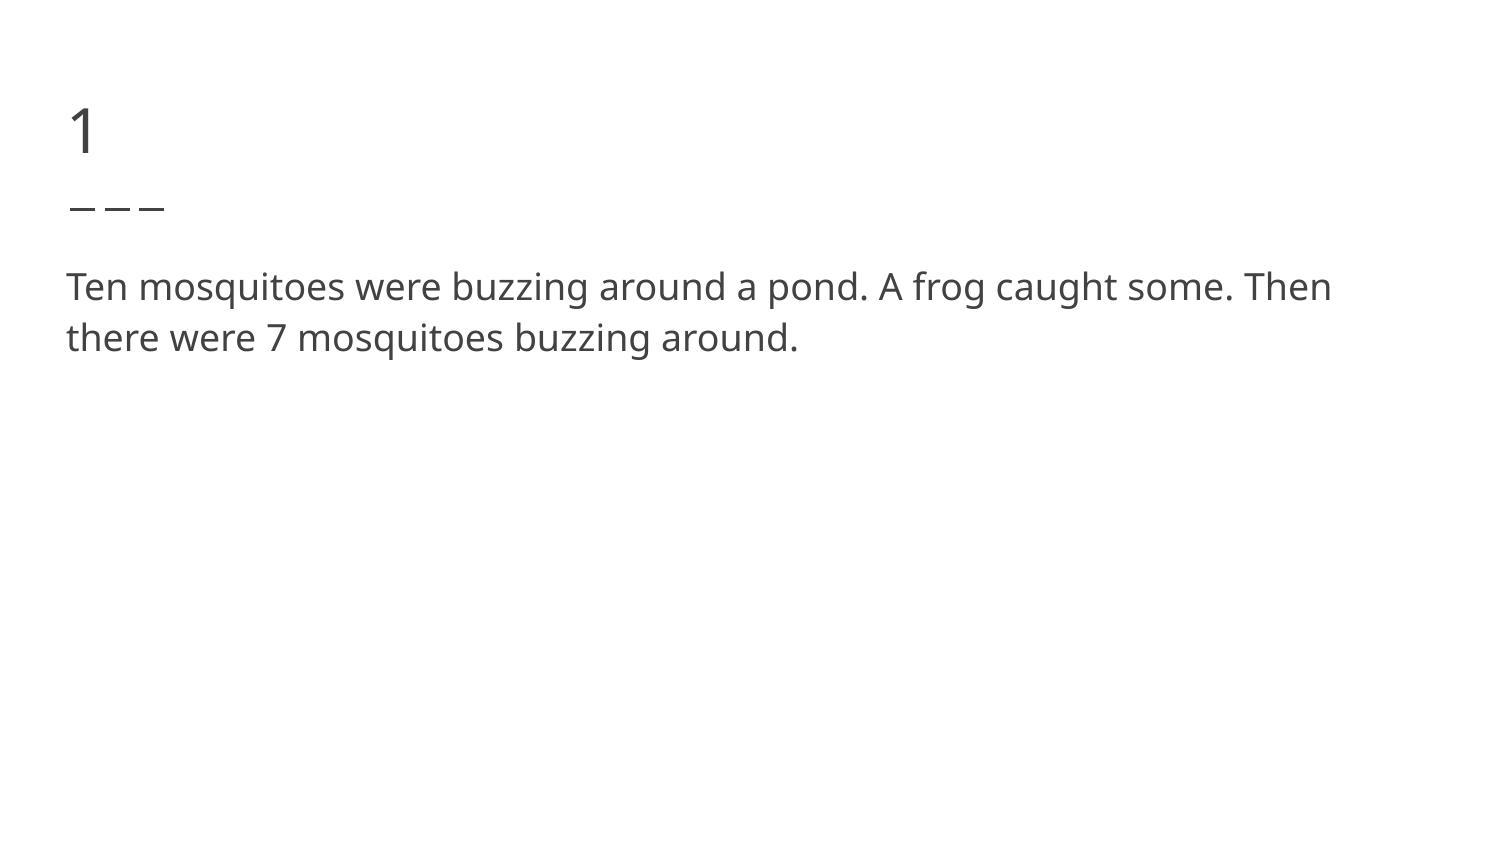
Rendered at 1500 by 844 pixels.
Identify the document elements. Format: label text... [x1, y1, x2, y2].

list Ten mosquitoes were buzzing around a pond. A frog caught some. Then there were 7 mosquitoes buzzing around. [51, 240, 1449, 750]
title 1 [51, 61, 1449, 182]
